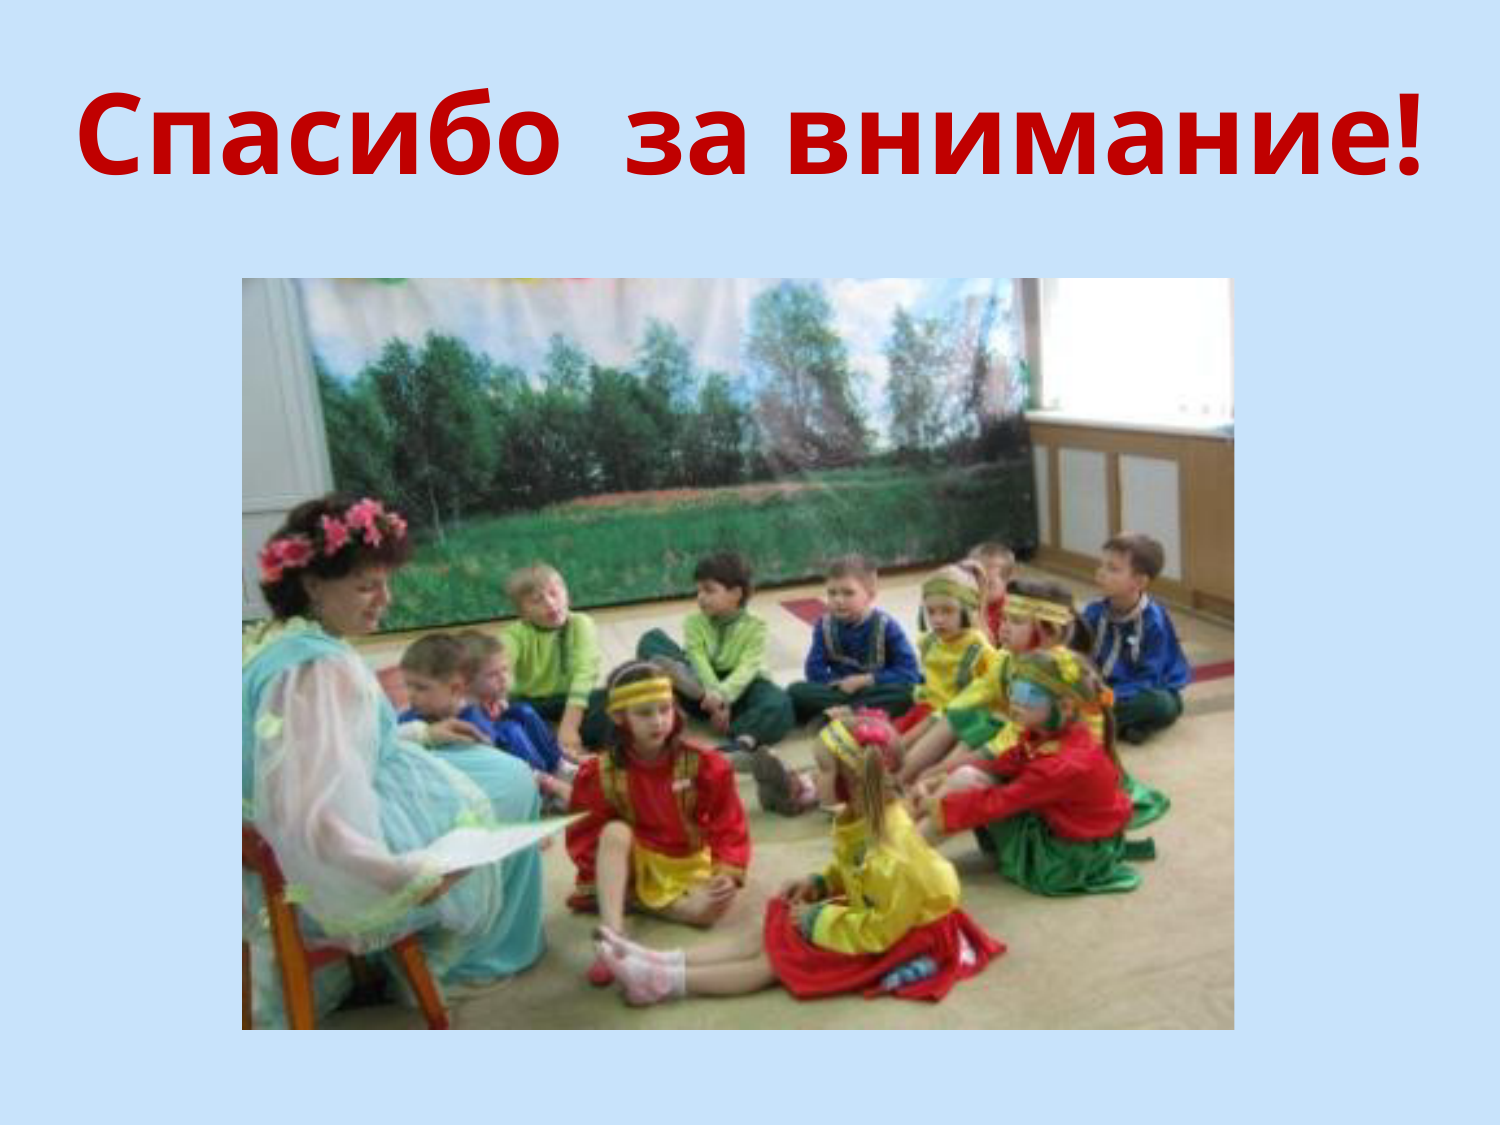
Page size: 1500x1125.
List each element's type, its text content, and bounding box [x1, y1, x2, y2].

text_box Спасибо за внимание! [0, 54, 1500, 205]
picture [241, 278, 1235, 1030]
